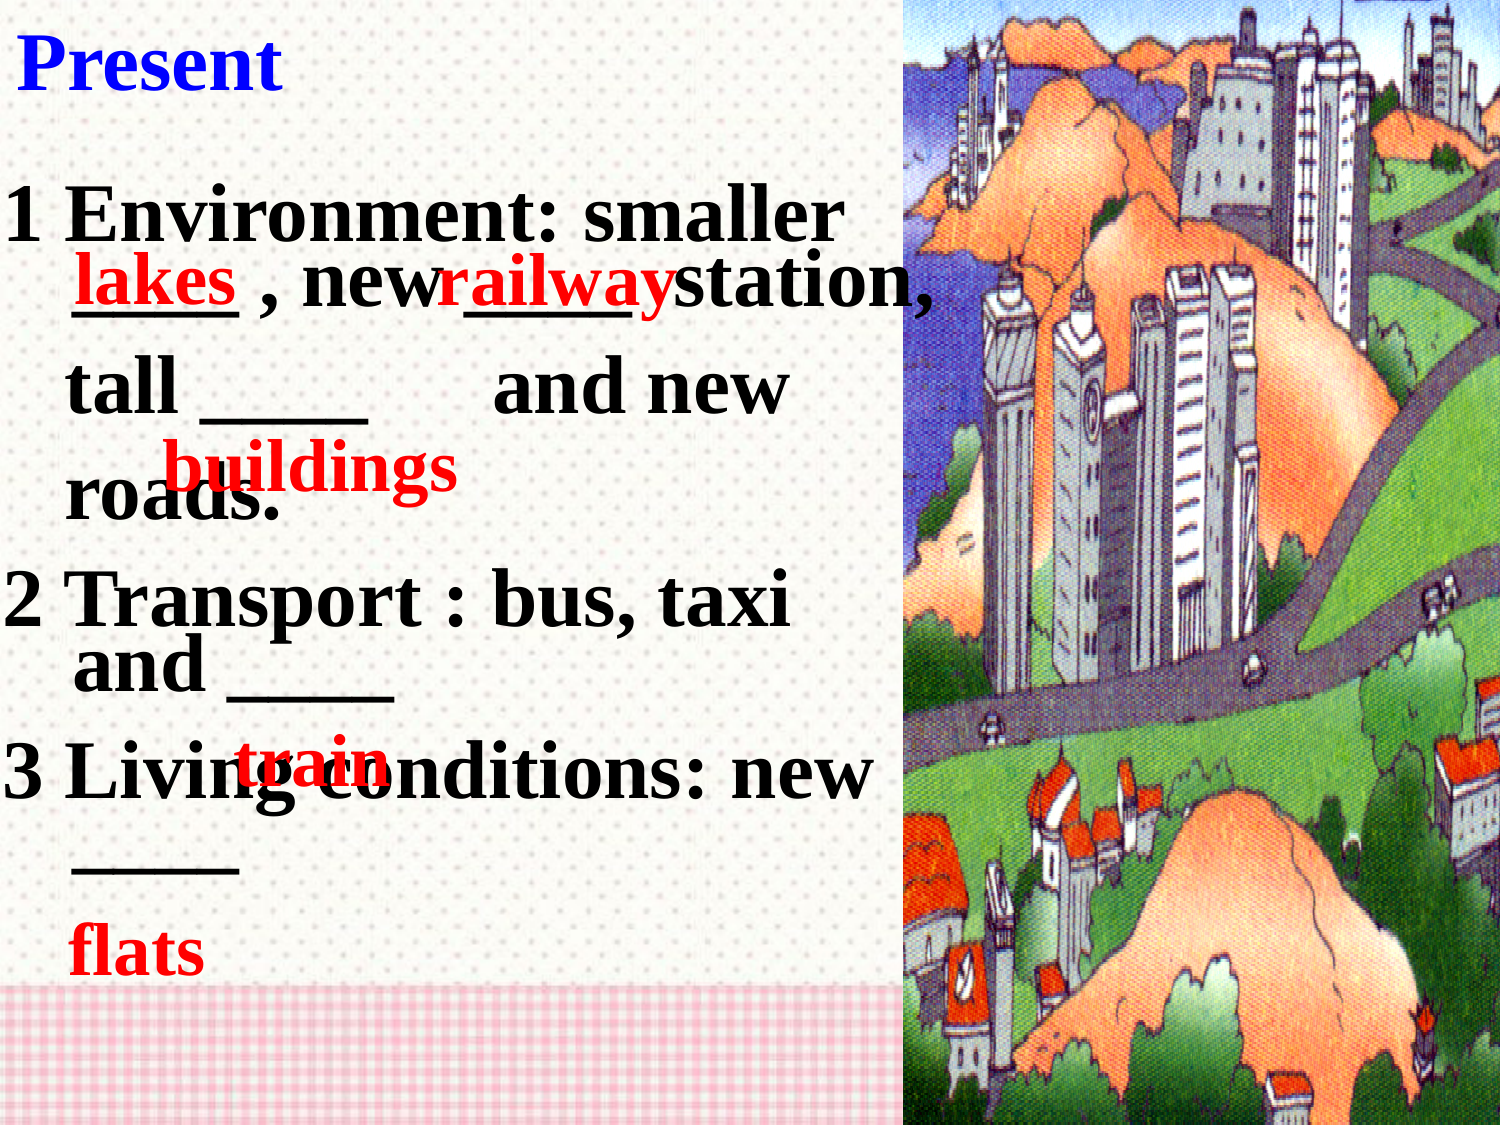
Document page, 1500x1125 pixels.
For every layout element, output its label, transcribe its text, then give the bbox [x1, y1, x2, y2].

text_box buildings [147, 408, 474, 514]
text_box 1 Environment: smaller ____ , new ____ station, tall ____ and new roads. 2 Transport : bus, taxi and ____ 3 Living conditions: new ____ [0, 182, 898, 1021]
picture [0, 0, 1500, 1125]
text_box flats [53, 893, 221, 998]
text_box train [218, 704, 407, 809]
text_box lakes [59, 222, 252, 327]
text_box Present [1, 0, 319, 115]
text_box railway [422, 222, 694, 328]
